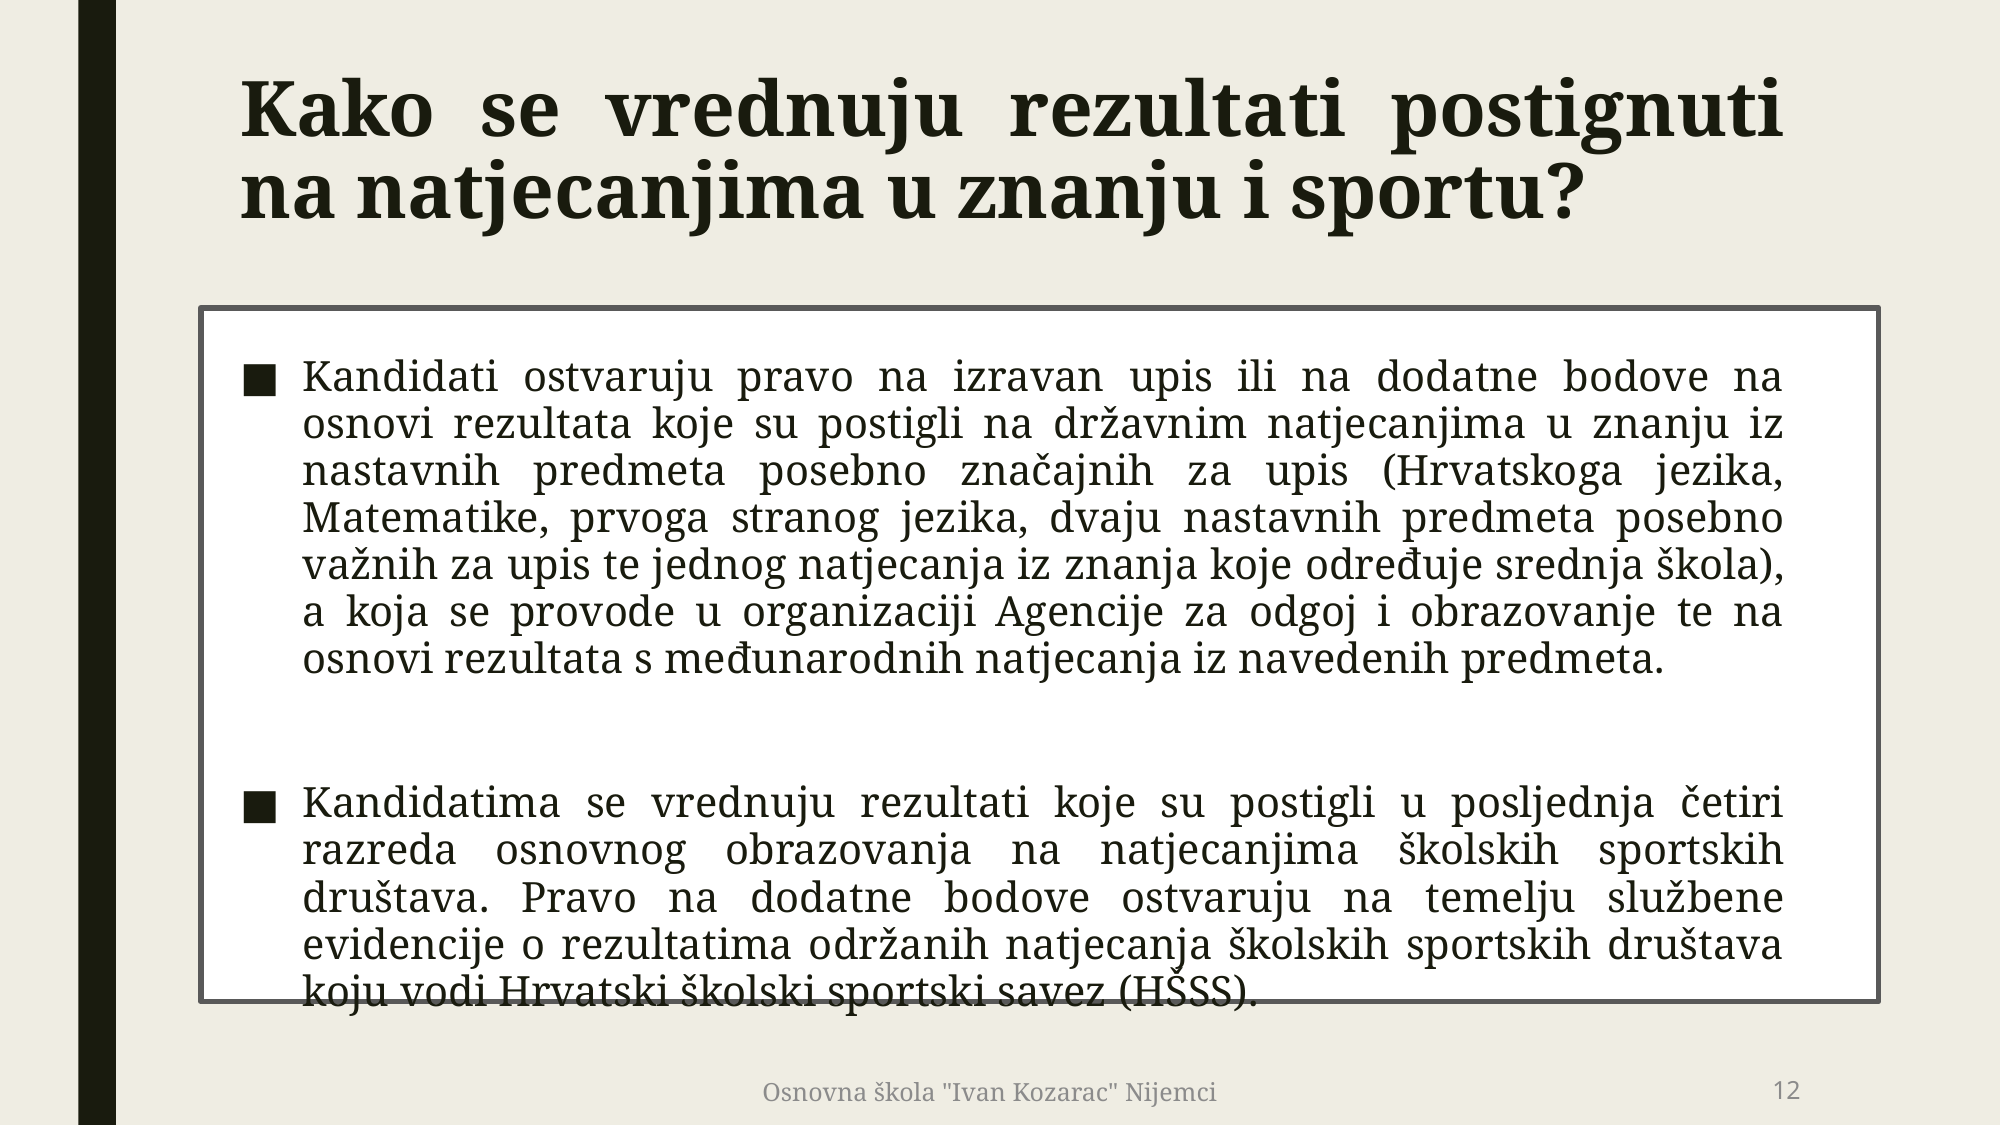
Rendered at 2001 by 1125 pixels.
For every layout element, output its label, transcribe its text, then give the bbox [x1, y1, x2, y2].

title Kako se vrednuju rezultati postignuti na natjecanjima u znanju i sportu? [225, 64, 1800, 308]
slide_number 12 [1553, 1058, 1816, 1125]
list Kandidati ostvaruju pravo na izravan upis ili na dodatne bodove na osnovi rezultata koje su postigli na državnim natjecanjima u znanju iz nastavnih predmeta posebno značajnih za upis (Hrvatskoga jezika, Matematike, prvoga stranog jezika, dvaju nastavnih predmeta posebno važnih za upis te jednog natjecanja iz znanja koje određuje srednja škola), a koja se provode u organizaciji Agencije za odgoj i obrazovanje te na osnovi rezultata s međunarodnih natjecanja iz navedenih predmeta. Kandidatima se vrednuju rezultati koje su postigli u posljednja četiri razreda osnovnog obrazovanja na natjecanjima školskih sportskih društava. Pravo na dodatne bodove ostvaruju na temelju službene evidencije o rezultatima održanih natjecanja školskih sportskih društava koju vodi Hrvatski školski sportski savez (HŠSS). [225, 346, 1800, 1037]
footer Osnovna škola "Ivan Kozarac" Nijemci [474, 1058, 1505, 1125]
text_box [198, 305, 1881, 1004]
